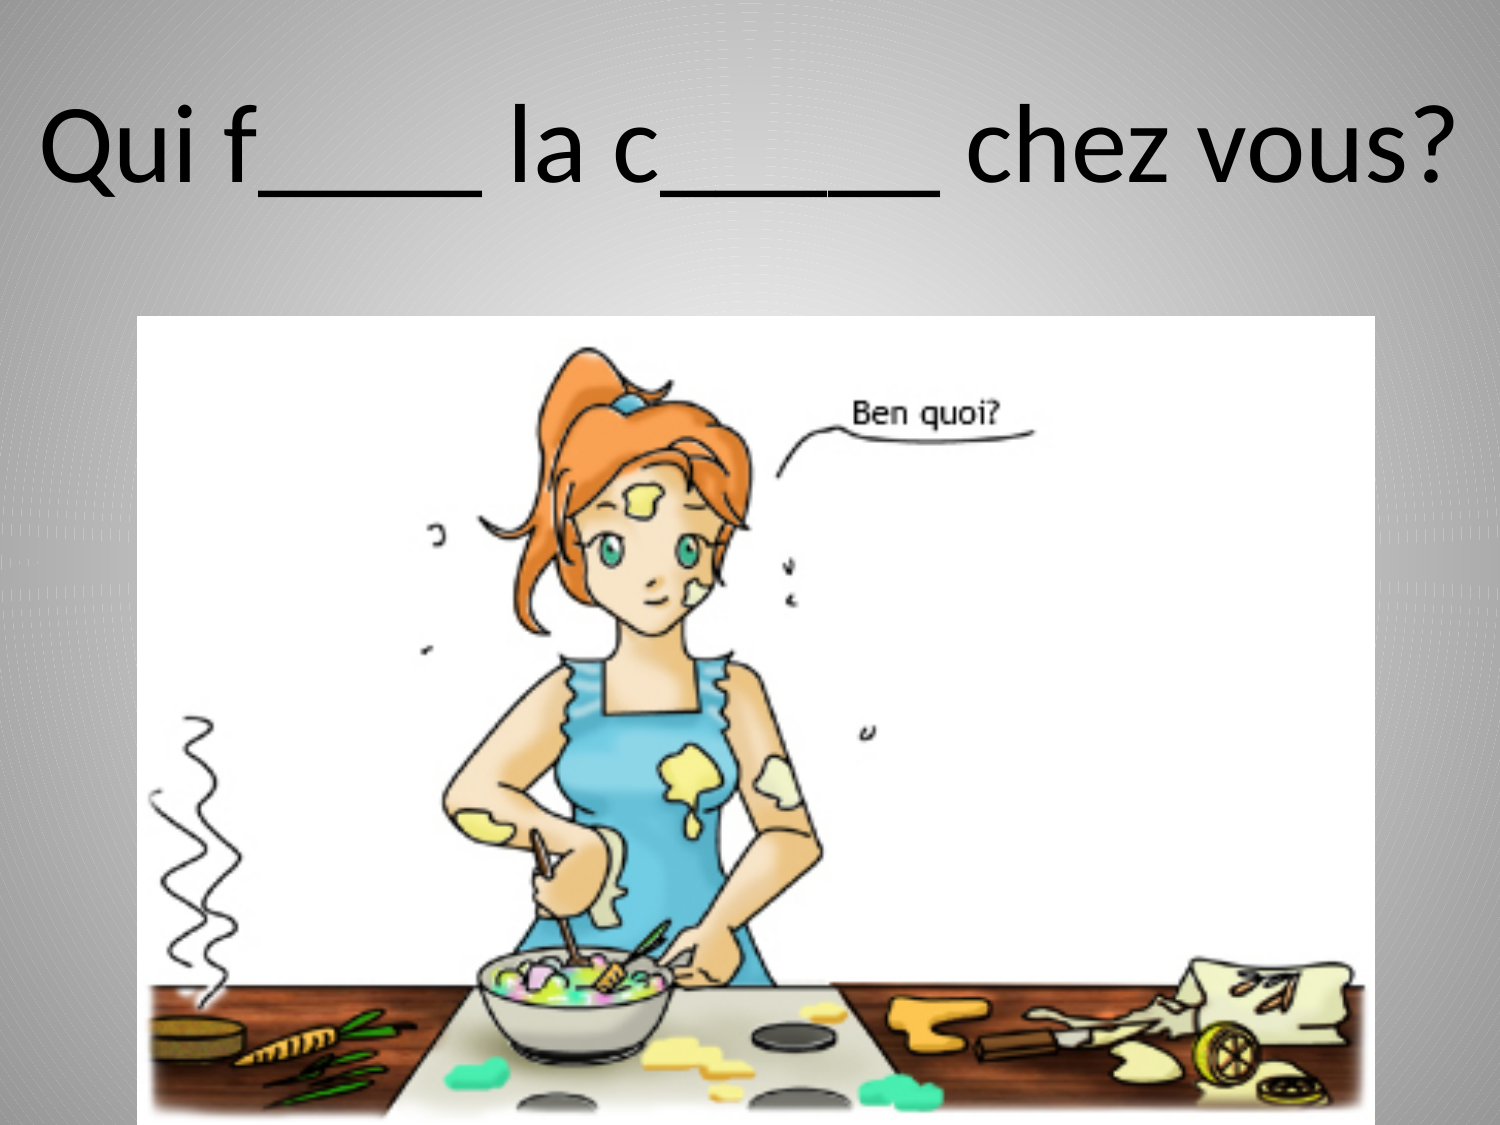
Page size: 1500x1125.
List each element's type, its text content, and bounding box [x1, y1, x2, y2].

title Qui f____ la c_____ chez vous? [0, 0, 1500, 275]
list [137, 316, 1376, 1125]
